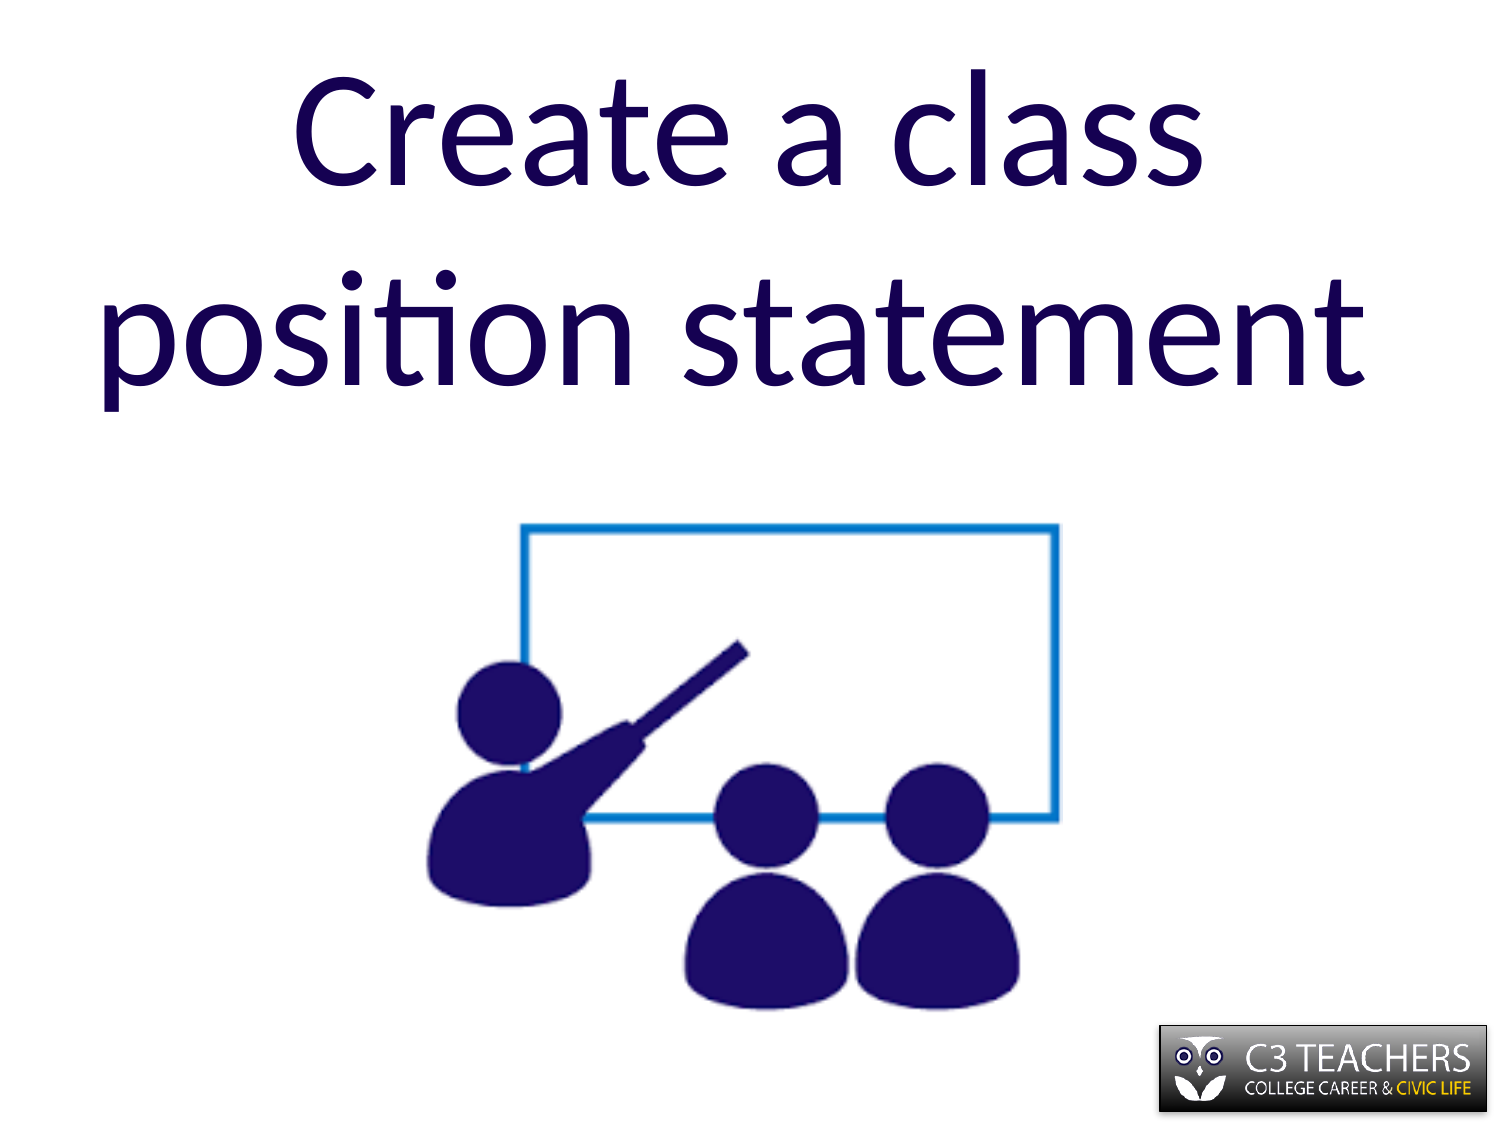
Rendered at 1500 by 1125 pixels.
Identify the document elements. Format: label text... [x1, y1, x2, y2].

picture [424, 447, 1063, 1086]
title Create a class position statement [75, 183, 1425, 389]
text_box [1159, 1025, 1487, 1112]
